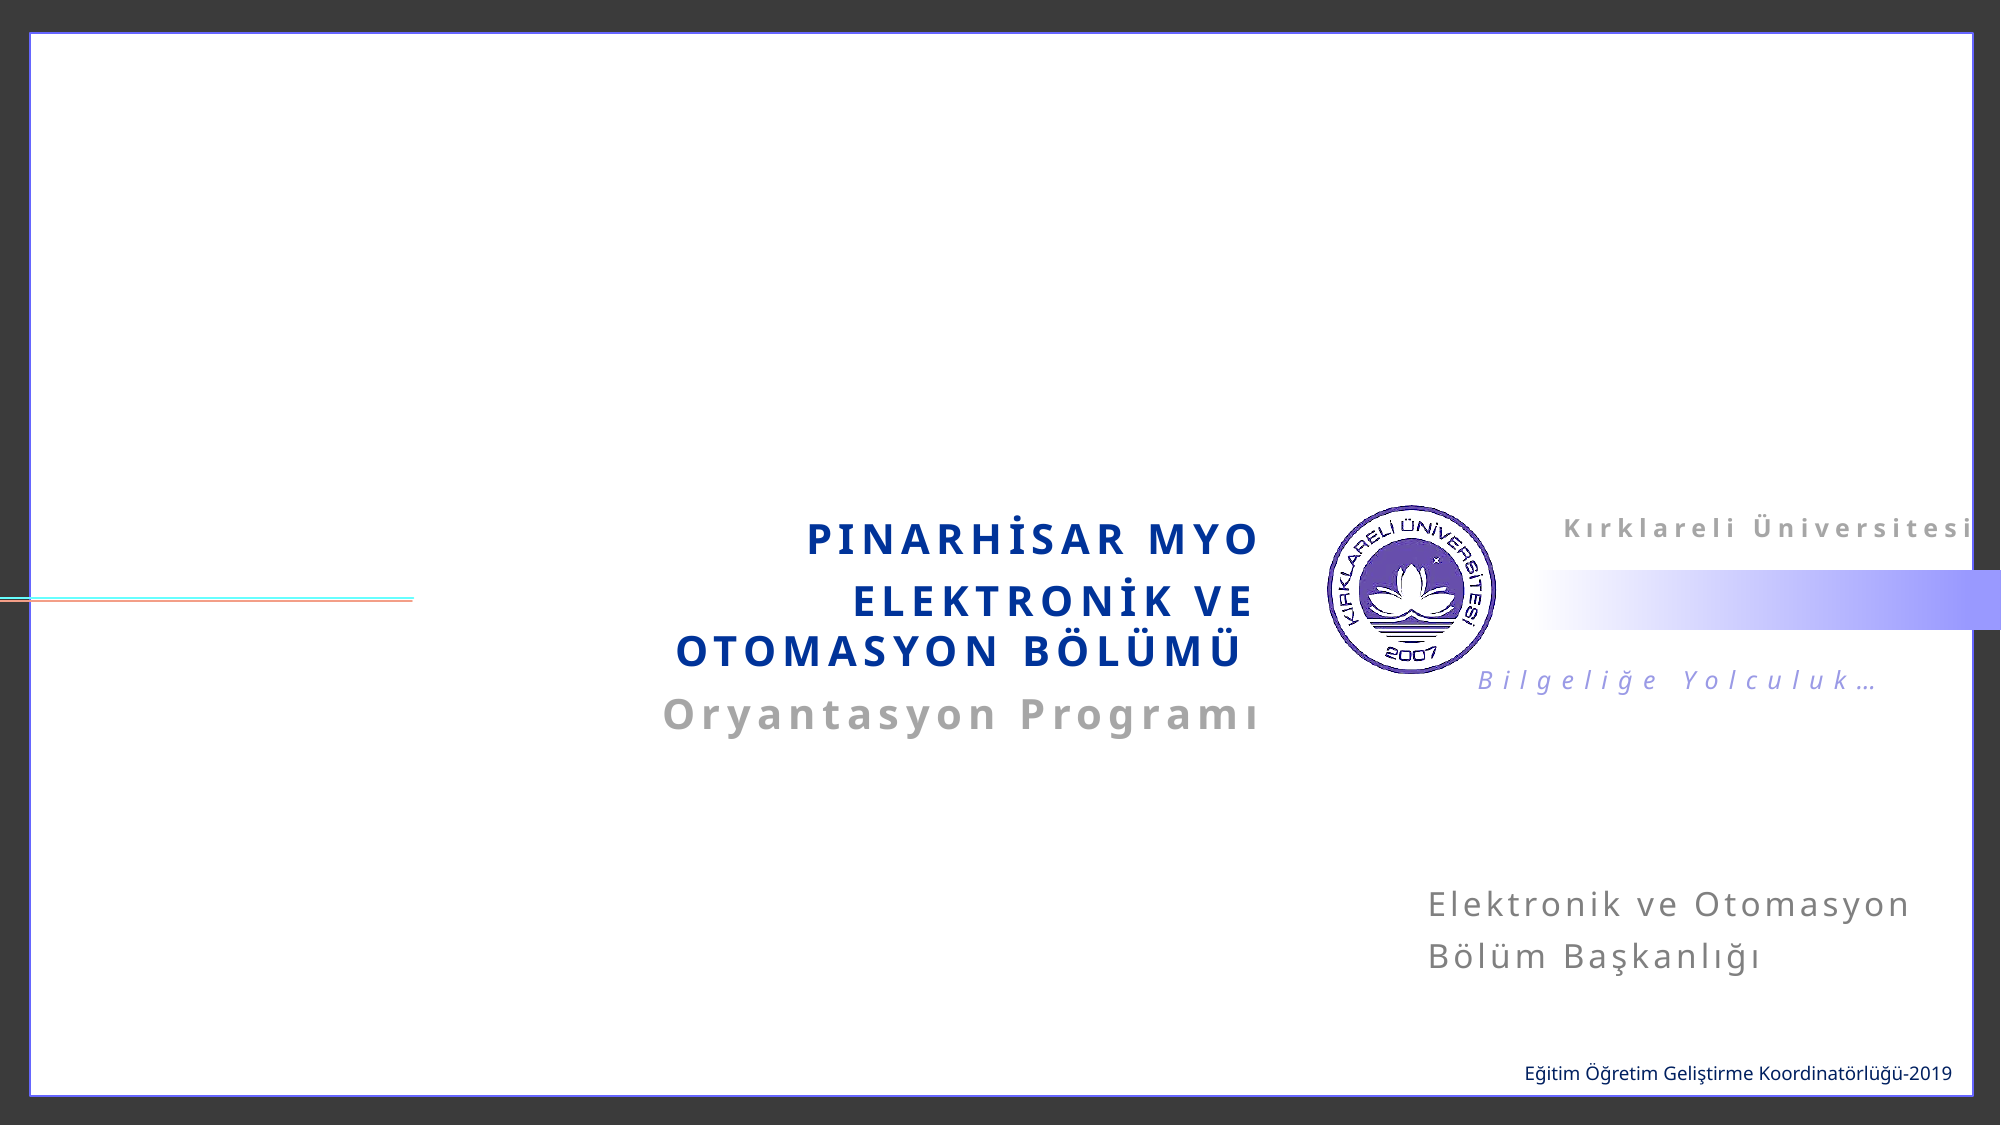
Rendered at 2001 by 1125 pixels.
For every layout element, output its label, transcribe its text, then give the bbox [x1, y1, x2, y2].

text_box [916, 500, 1502, 958]
text_box Elektronik ve Otomasyon Bölüm Başkanlığı [1412, 875, 1973, 1058]
text_box [29, 606, 1973, 1096]
text_box PINARHİSAR MYO ELEKTRONİK VE OTOMASYON BÖLÜMÜ Oryantasyon Programı [413, 505, 1274, 745]
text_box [1321, 500, 2000, 703]
footer Eğitim Öğretim Geliştirme Koordinatörlüğü-2019 [1376, 1051, 1967, 1094]
text_box [29, 32, 1973, 597]
